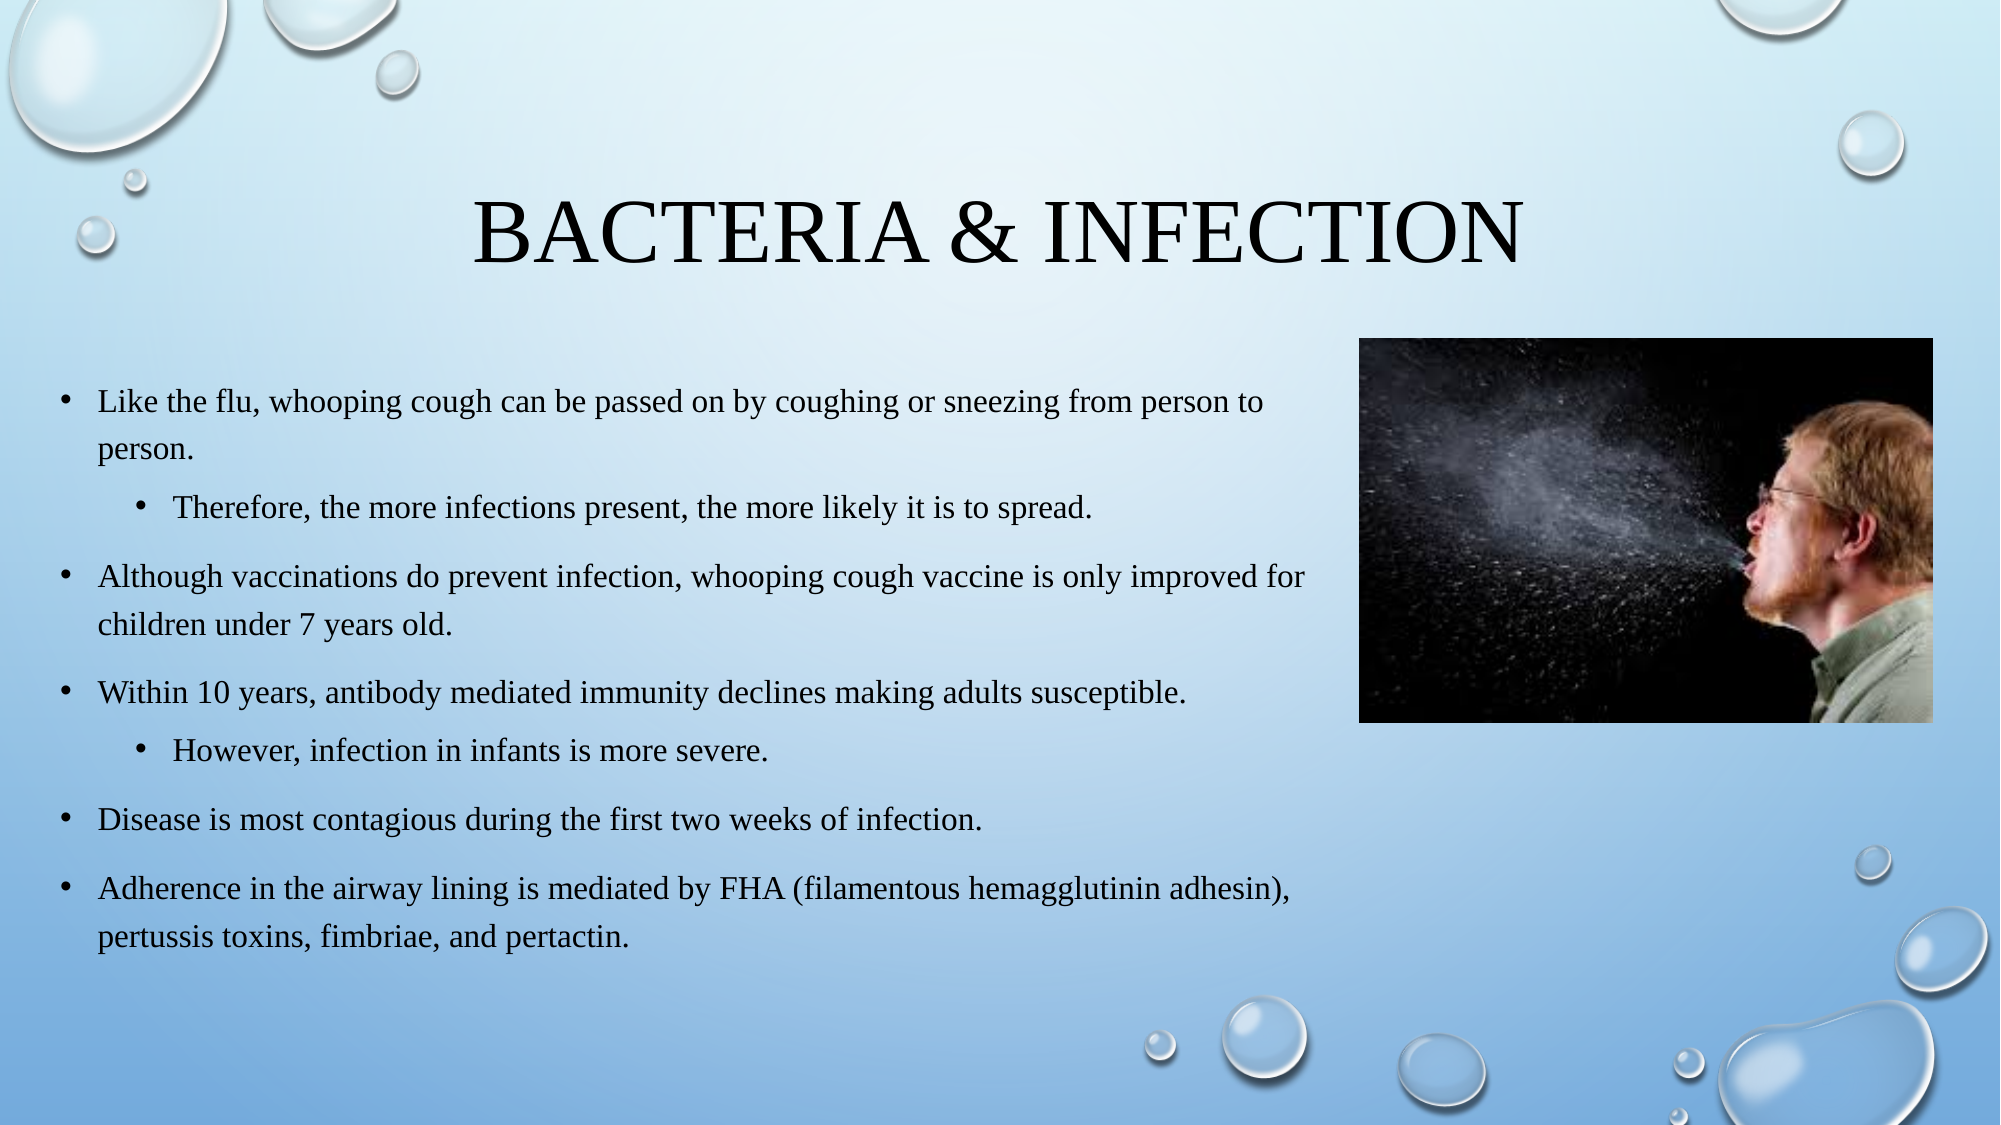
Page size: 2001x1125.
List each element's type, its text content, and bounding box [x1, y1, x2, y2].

list Like the flu, whooping cough can be passed on by coughing or sneezing from person to person. Therefore, the more infections present, the more likely it is to spread. Although vaccinations do prevent infection, whooping cough vaccine is only improved for children under 7 years old. Within 10 years, antibody mediated immunity declines making adults susceptible. However, infection in infants is more severe. Disease is most contagious during the first two weeks of infection. Adherence in the airway lining is mediated by FHA (filamentous hemagglutinin adhesin), pertussis toxins, fimbriae, and pertactin. [45, 363, 1360, 925]
title Bacteria & Infection [149, 101, 1851, 363]
picture [0, 0, 2000, 1125]
